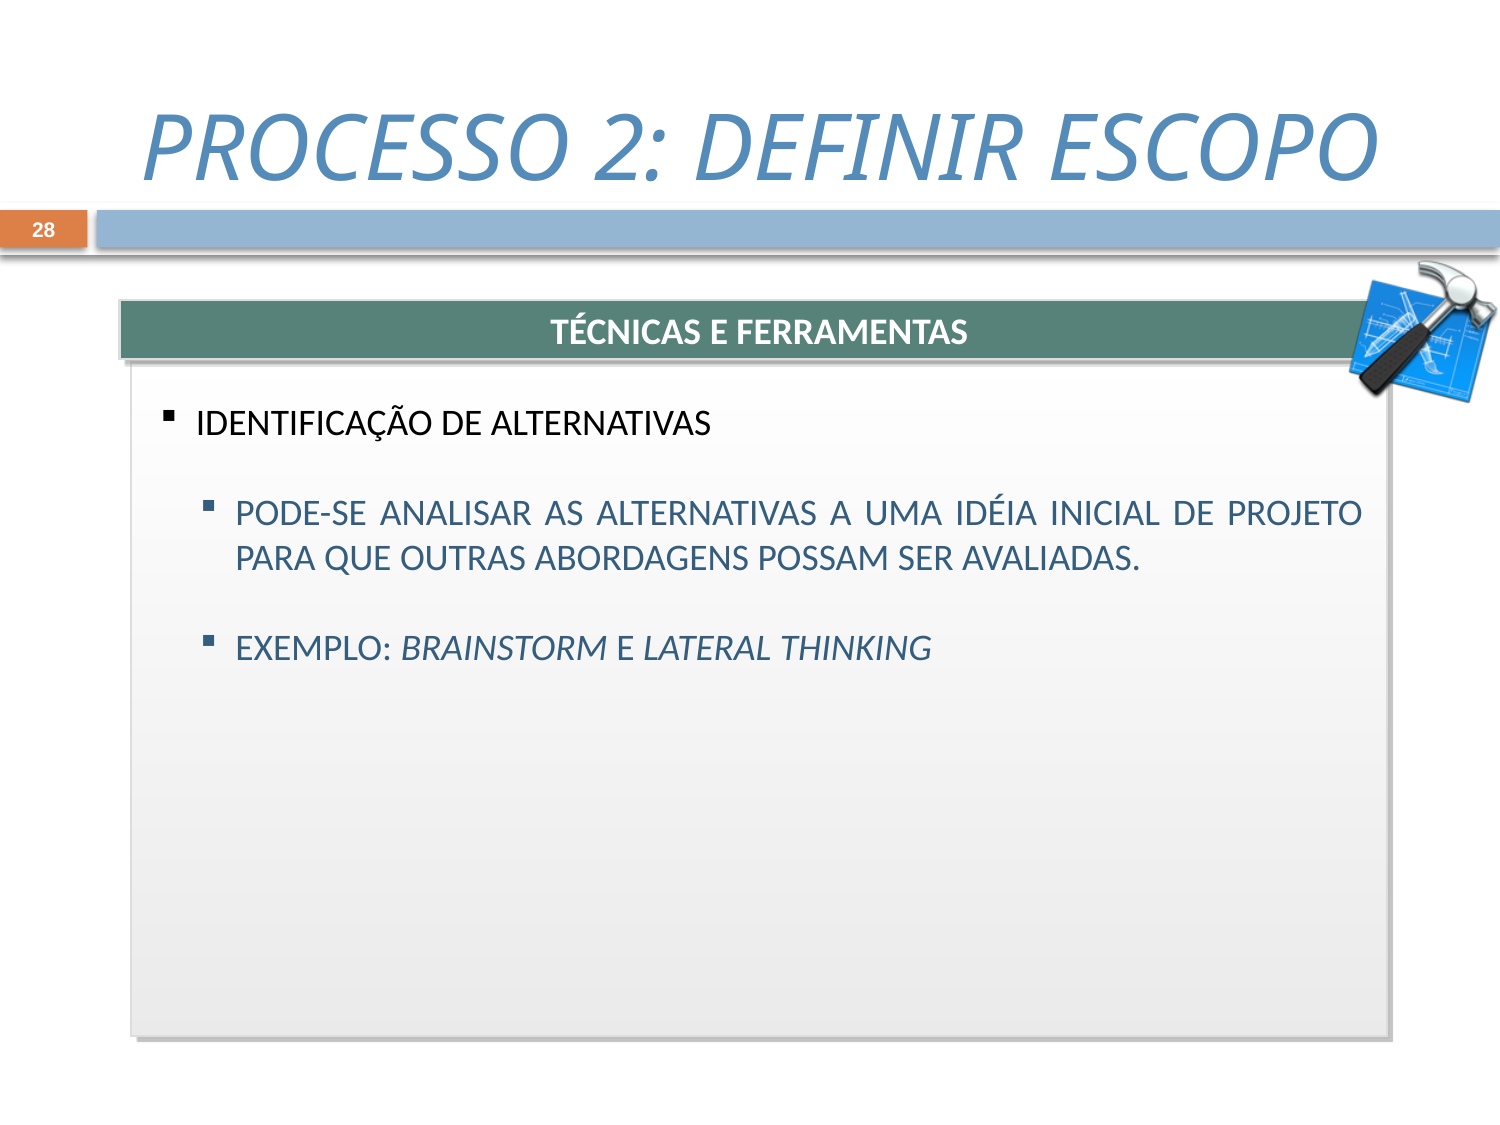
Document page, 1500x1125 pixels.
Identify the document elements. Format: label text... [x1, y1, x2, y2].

text_box TÉCNICAS E FERRAMENTAS [119, 299, 1341, 360]
picture [1346, 255, 1500, 410]
slide_number 28 [0, 208, 88, 249]
text_box Identificação de alternativas Pode-se analisar as alternativas a uma idéia inicial de projeto para que outras abordagens possam ser avaliadas. Exemplo: Brainstorm e Lateral Thinking [130, 366, 1388, 1037]
text_box PROCESSO 2: DEFINIR ESCOPO [125, 62, 1463, 225]
